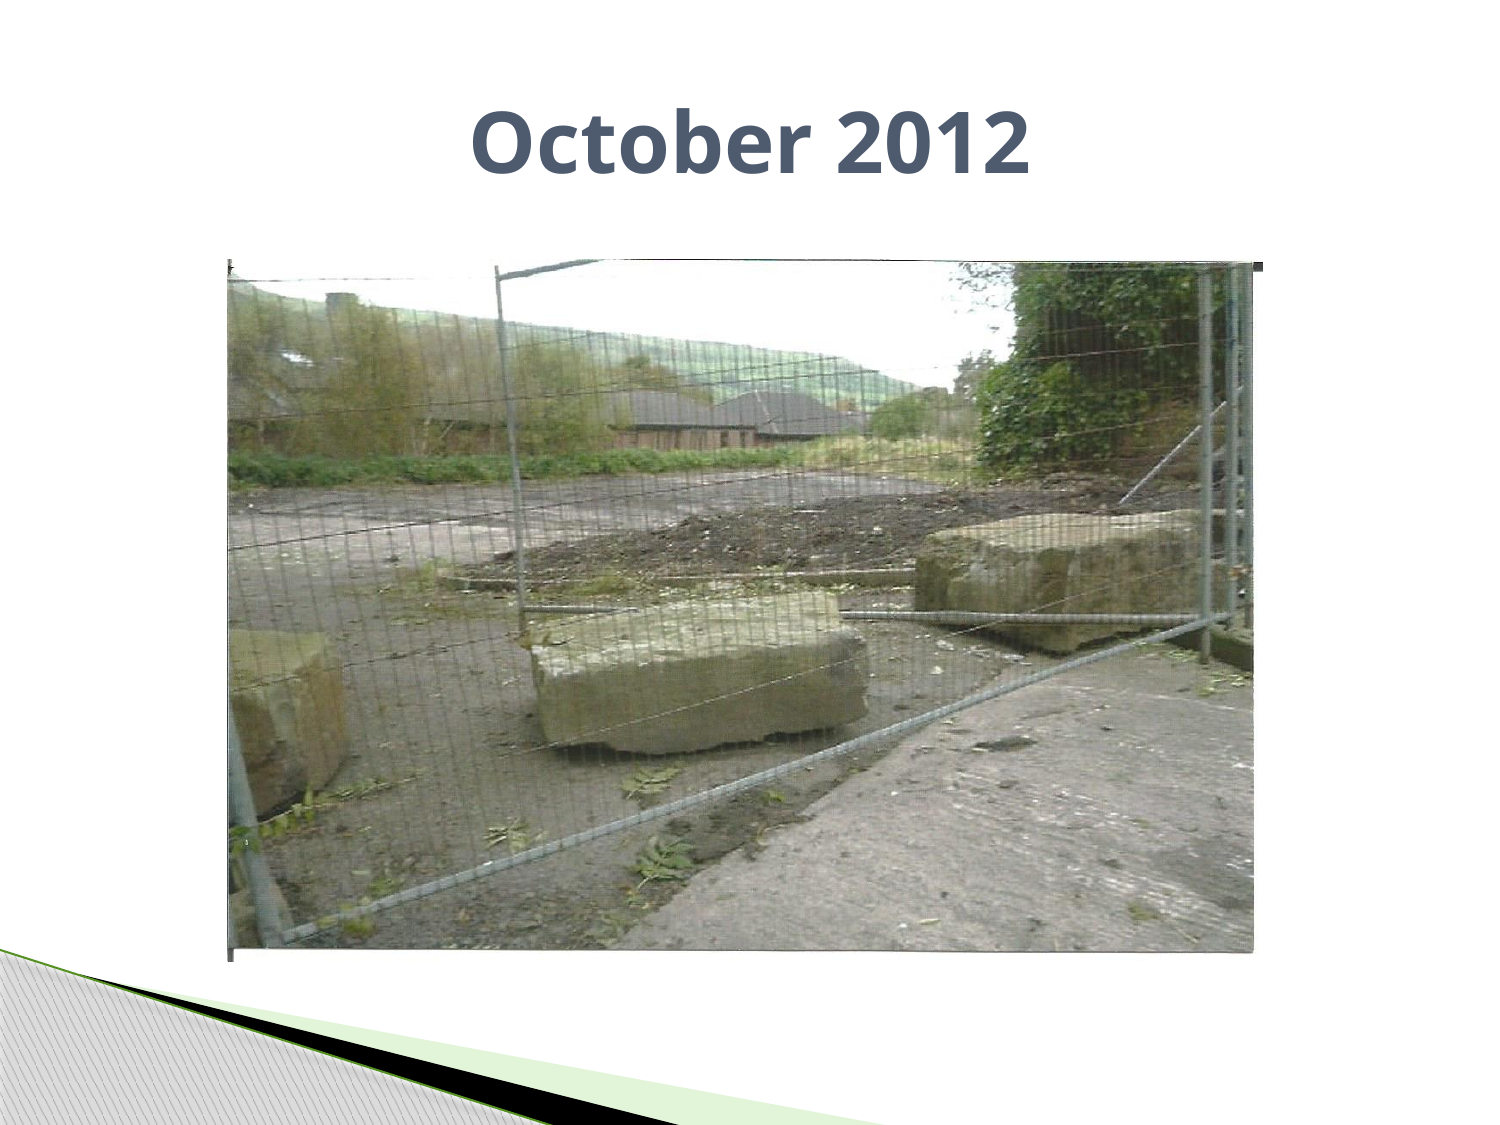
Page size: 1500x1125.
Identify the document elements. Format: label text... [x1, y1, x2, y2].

title October 2012 [75, 45, 1425, 233]
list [227, 259, 1263, 962]
